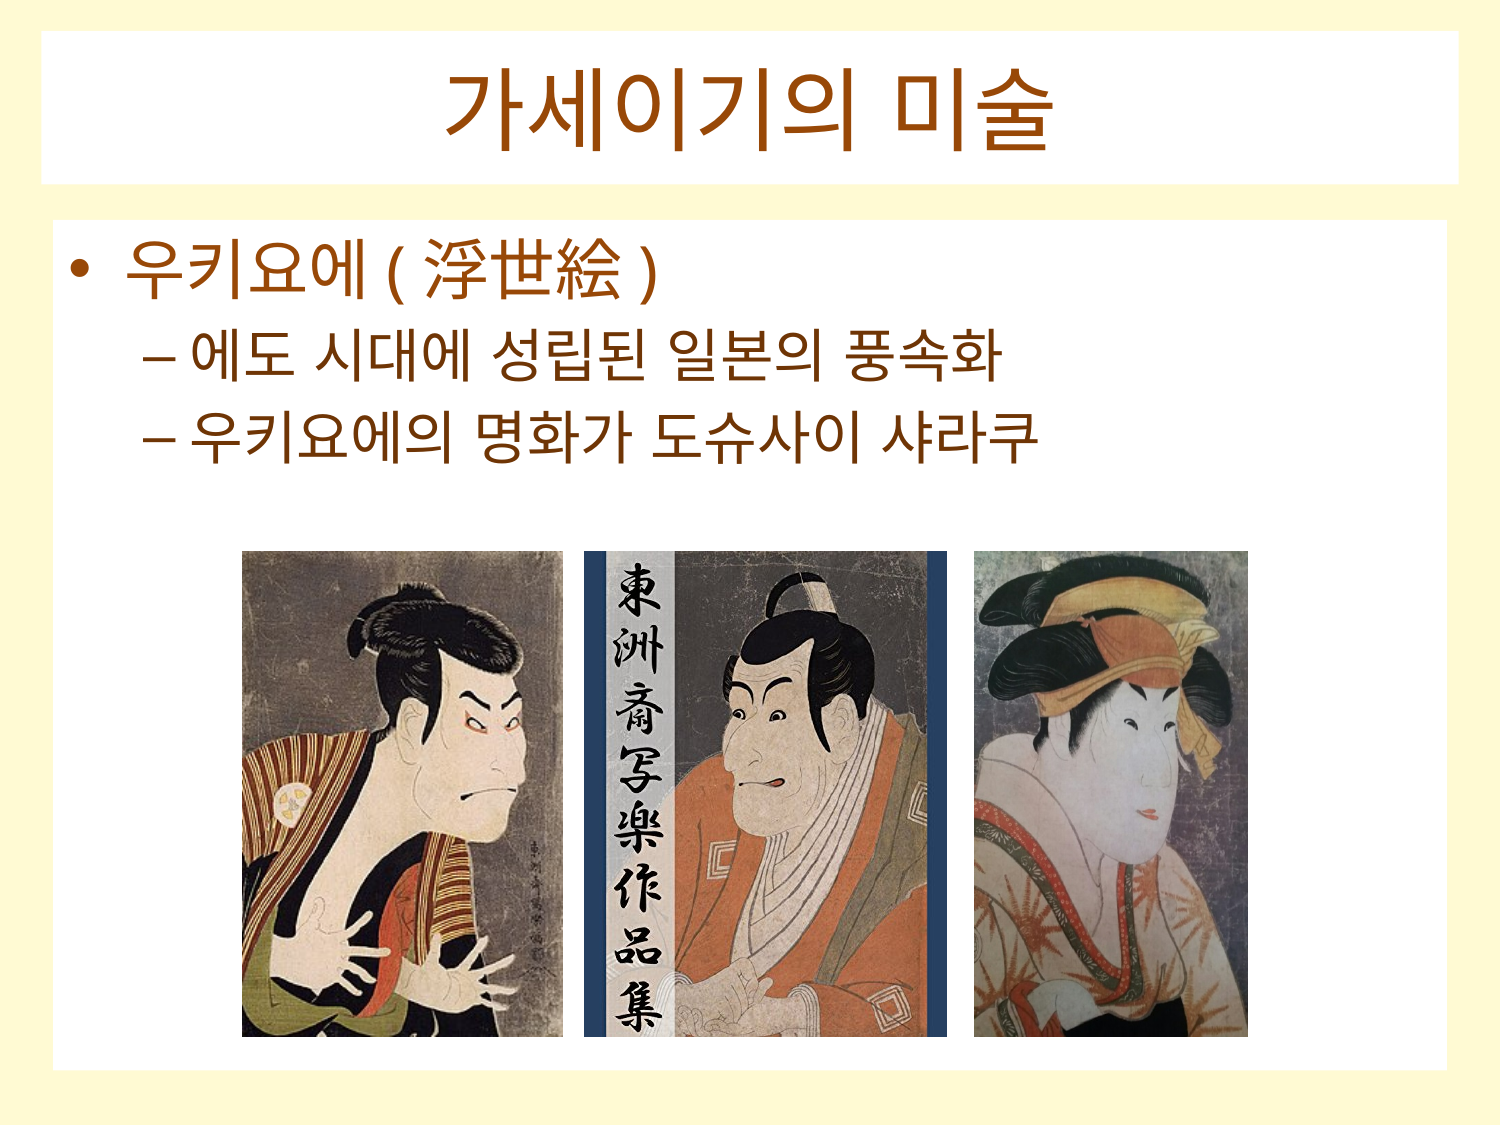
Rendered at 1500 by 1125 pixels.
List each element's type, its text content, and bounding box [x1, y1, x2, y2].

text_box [241, 551, 1248, 1037]
title 가세이기의 미술 [41, 30, 1459, 185]
list 우키요에(浮世絵) 에도 시대에 성립된 일본의 풍속화 우키요에의 명화가 도슈사이 샤라쿠 [53, 219, 1447, 1071]
picture [0, 0, 1500, 1125]
